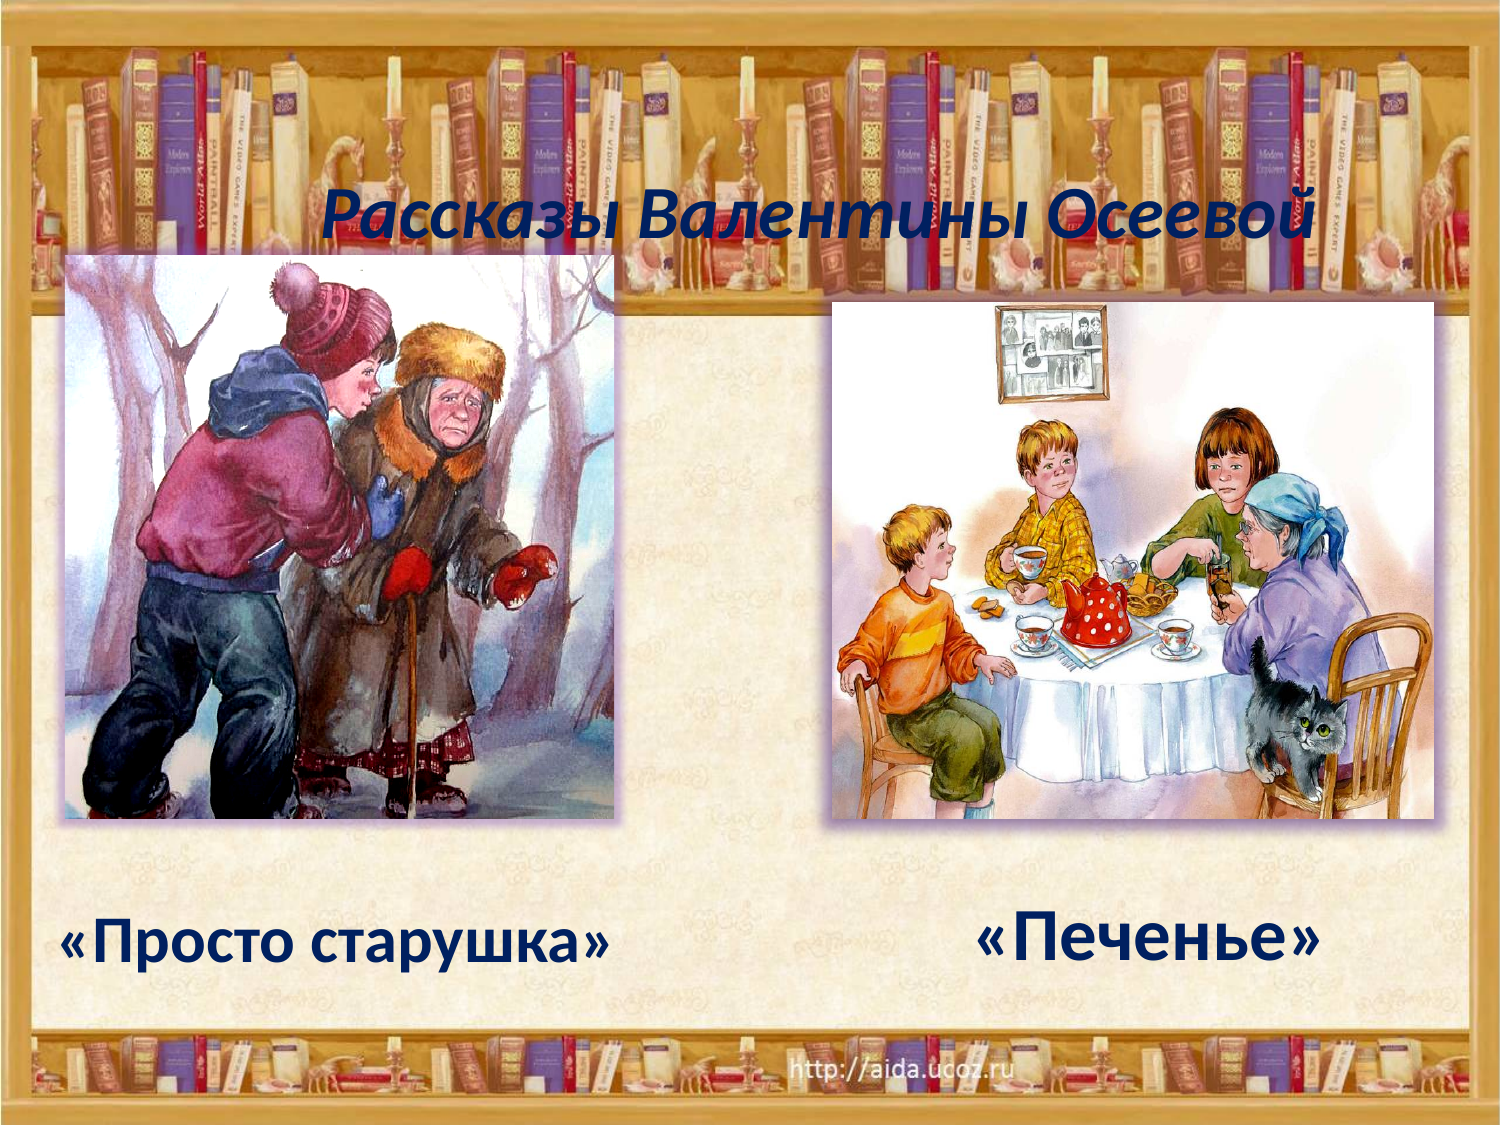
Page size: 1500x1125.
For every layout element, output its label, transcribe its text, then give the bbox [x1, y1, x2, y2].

picture [0, 0, 1500, 1125]
text_box «Просто старушка» [29, 860, 644, 1012]
text_box Рассказы Валентины Осеевой [288, 160, 1350, 256]
text_box «Печенье» [950, 895, 1350, 966]
